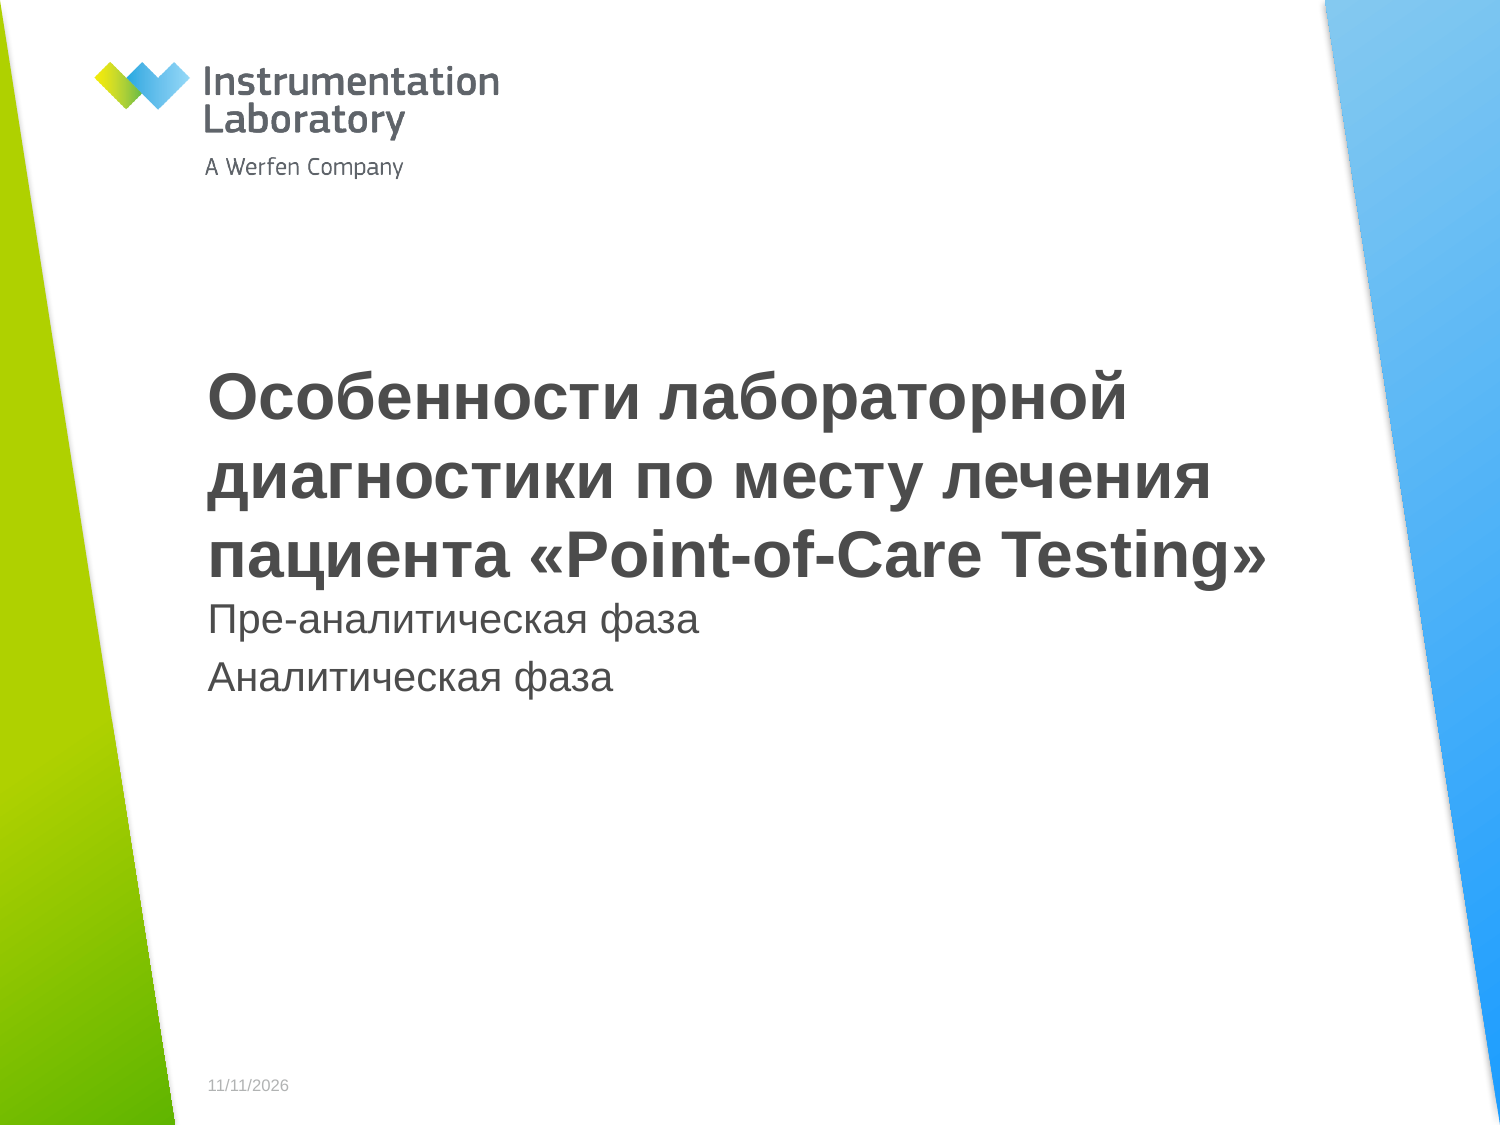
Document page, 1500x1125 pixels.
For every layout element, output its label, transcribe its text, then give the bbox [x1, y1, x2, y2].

subtitle Пре-аналитическая фаза Аналитическая фаза [207, 591, 1258, 724]
picture [71, 52, 522, 184]
title Особенности лабораторной диагностики по месту лечения пациента «Point-of-Care Testing» [207, 349, 1314, 591]
slide_number 09-Nov-14 [207, 1063, 558, 1106]
